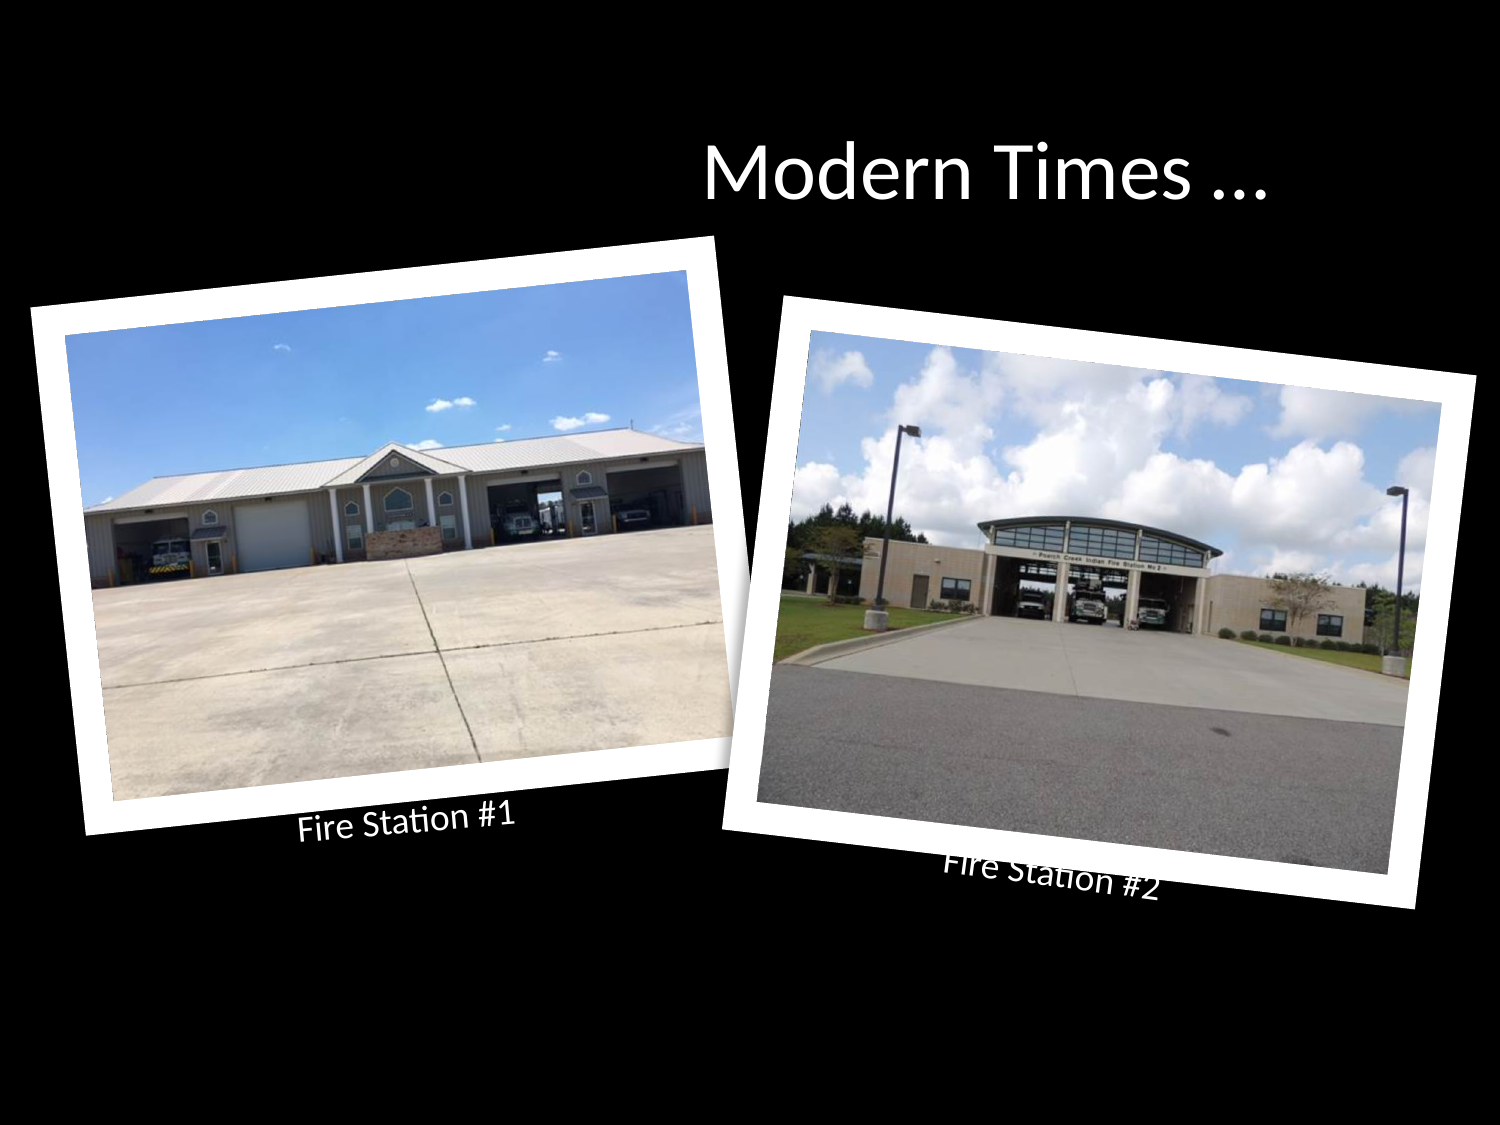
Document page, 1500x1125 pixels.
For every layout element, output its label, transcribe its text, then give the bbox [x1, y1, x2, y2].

text_box Fire Station #2 [824, 847, 1280, 936]
picture [758, 331, 1441, 874]
picture [65, 271, 733, 801]
title Modern Times … [490, 112, 1500, 220]
text_box Fire Station #1 [279, 780, 561, 859]
